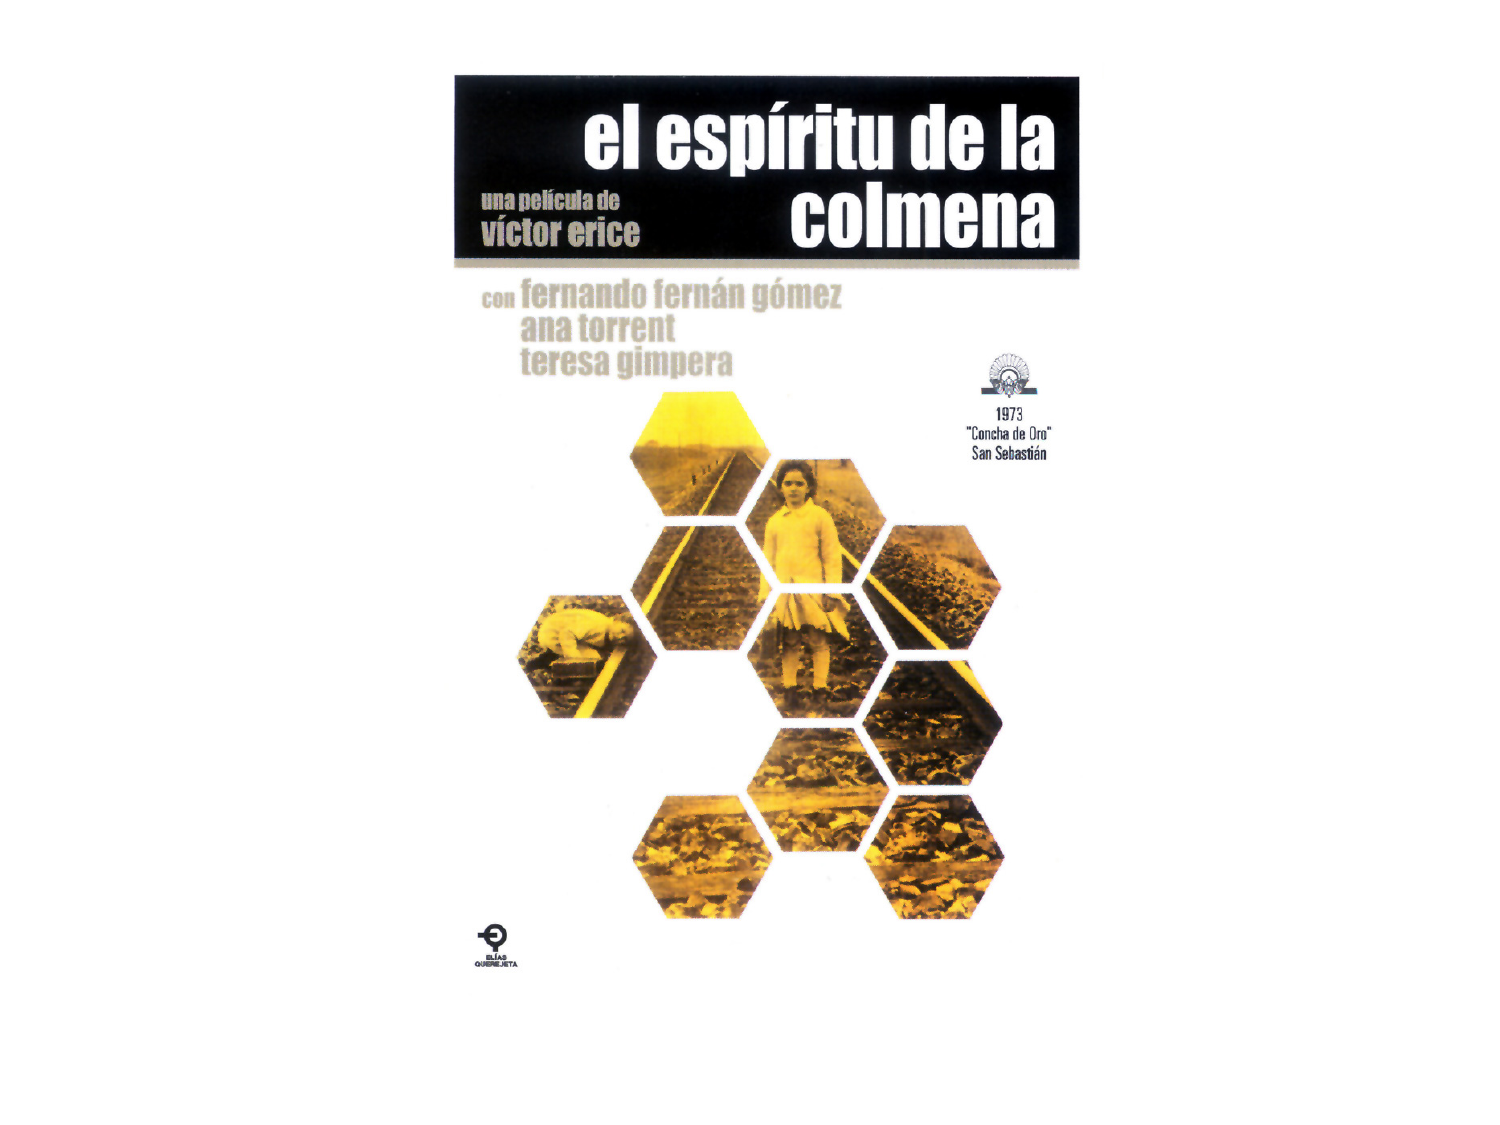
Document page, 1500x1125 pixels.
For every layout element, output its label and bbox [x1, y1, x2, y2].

picture [433, 46, 1117, 1044]
